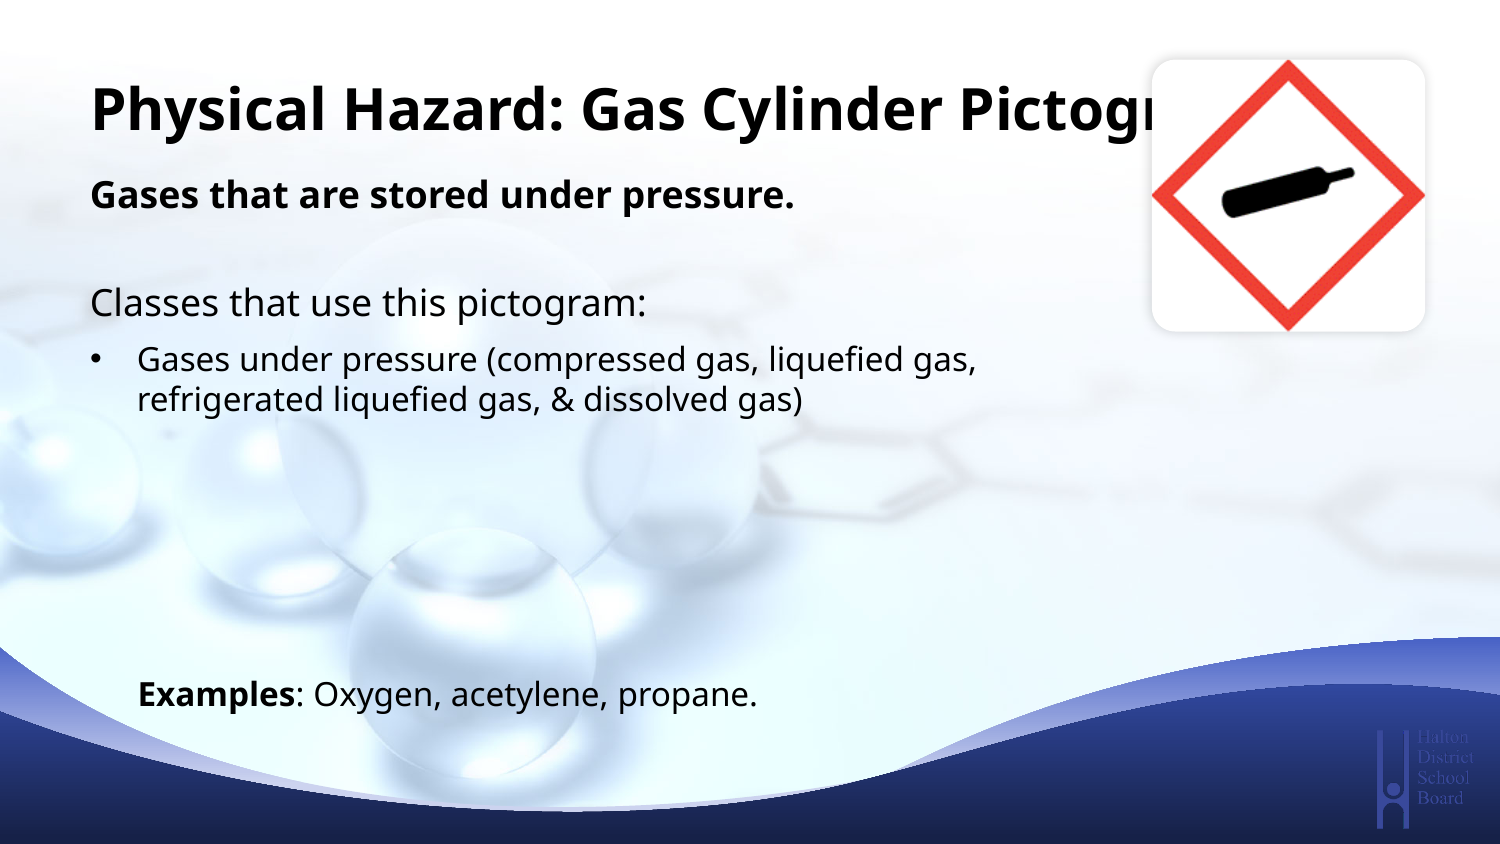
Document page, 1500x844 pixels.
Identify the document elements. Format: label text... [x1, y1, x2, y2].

text_box Classes that use this pictogram: [75, 271, 808, 332]
list Gases under pressure (compressed gas, liquefied gas, refrigerated liquefied gas, & dissolved gas) [75, 330, 1013, 691]
picture [0, 0, 1500, 807]
picture [1357, 728, 1493, 831]
text_box Examples: Oxygen, acetylene, propane. [122, 666, 1163, 721]
title Physical Hazard: Gas Cylinder Pictogram [75, 33, 1413, 150]
text_box Gases that are stored under pressure. [74, 163, 961, 224]
